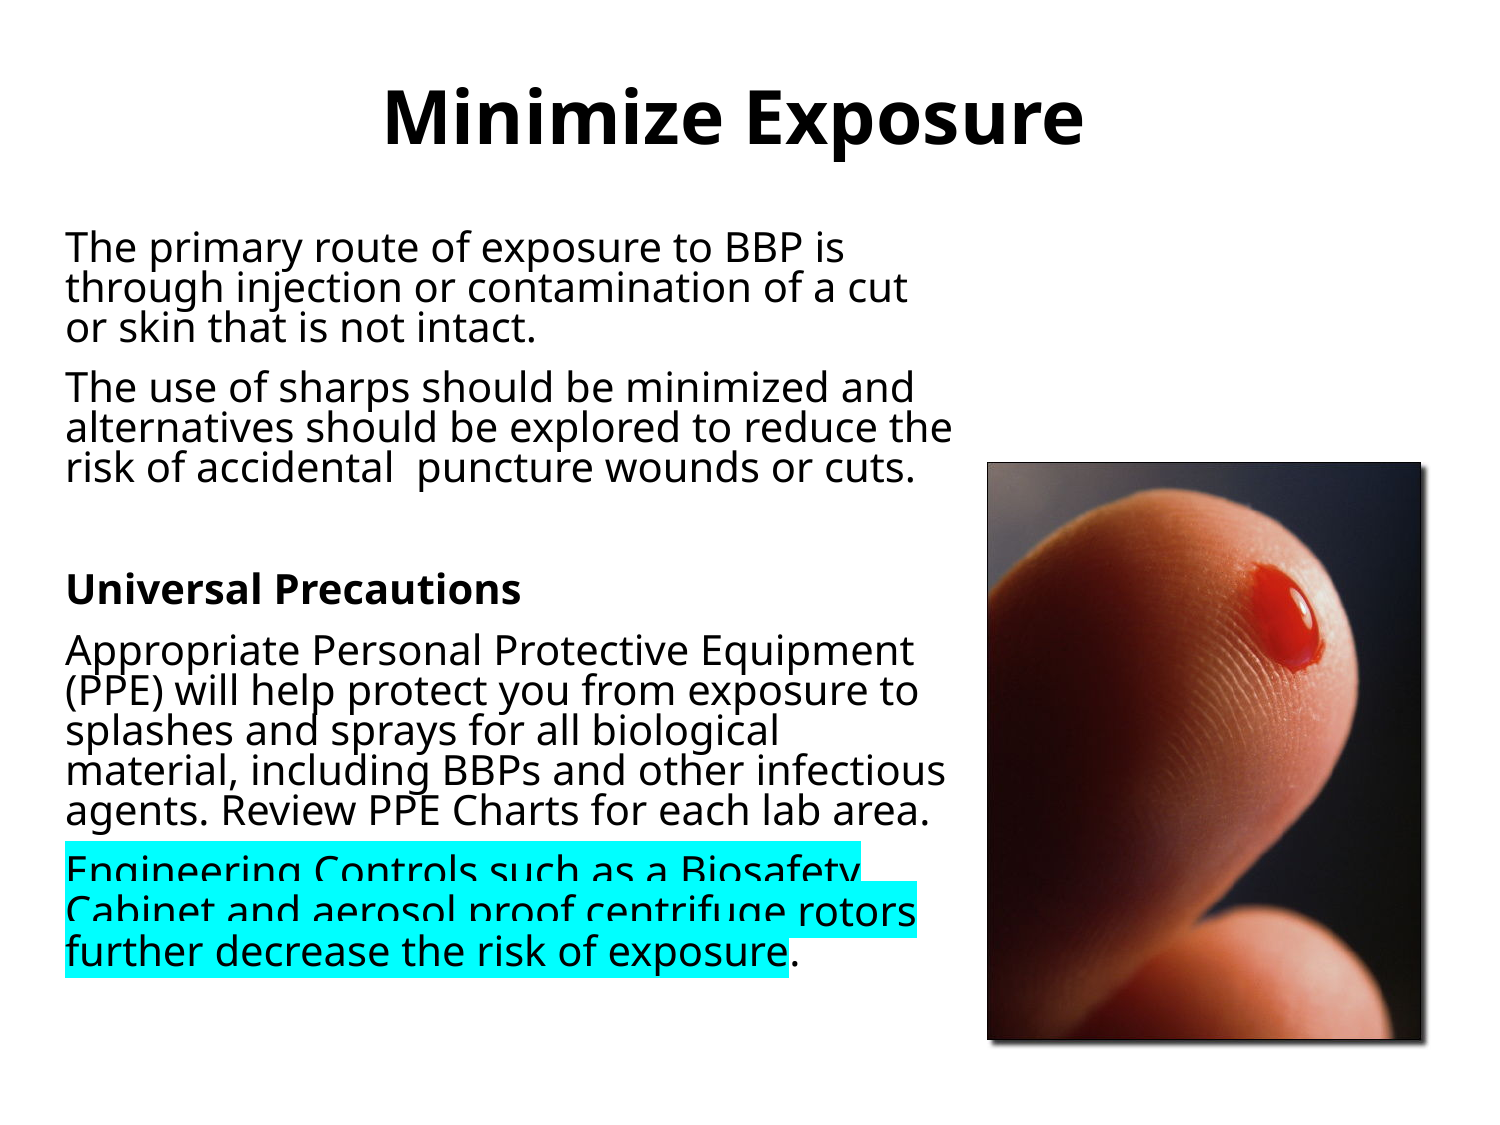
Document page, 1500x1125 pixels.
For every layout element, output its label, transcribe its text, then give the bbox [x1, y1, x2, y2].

list The primary route of exposure to BBP is through injection or contamination of a cut or skin that is not intact. The use of sharps should be minimized and alternatives should be explored to reduce the risk of accidental puncture wounds or cuts. Universal Precautions Appropriate Personal Protective Equipment (PPE) will help protect you from exposure to splashes and sprays for all biological material, including BBPs and other infectious agents. Review PPE Charts for each lab area. Engineering Controls such as a Biosafety Cabinet and aerosol proof centrifuge rotors further decrease the risk of exposure. [50, 222, 975, 1036]
picture [987, 462, 1431, 1050]
title Minimize Exposure [50, 36, 1438, 204]
